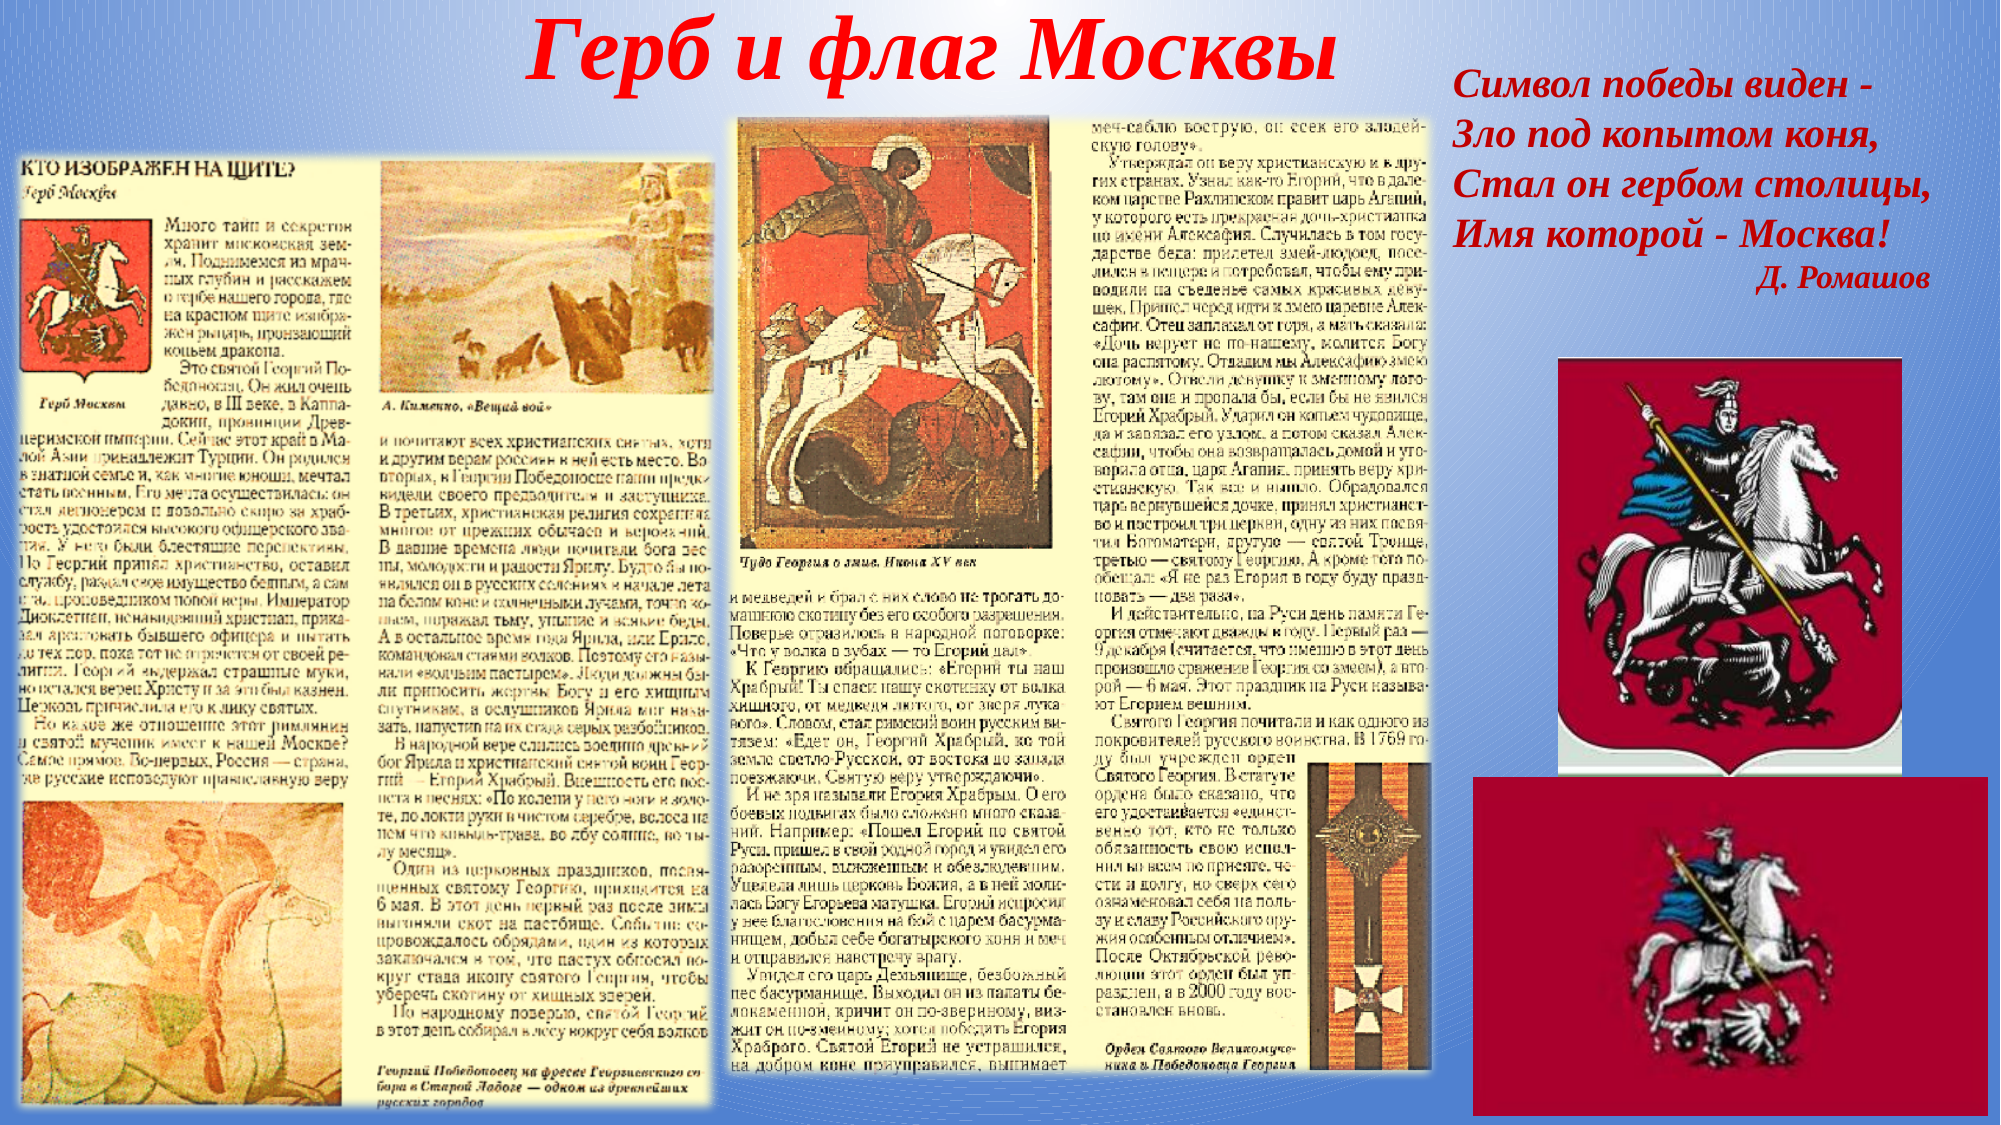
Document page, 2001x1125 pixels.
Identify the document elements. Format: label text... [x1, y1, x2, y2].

text_box Символ победы виден - Зло под копытом коня, Стал он гербом столицы, Имя которой - Москва! Д. Ромашов [1438, 48, 2000, 393]
picture [10, 110, 1439, 1116]
text_box Герб и флаг Москвы [512, 0, 1559, 105]
picture [1472, 357, 1988, 1116]
